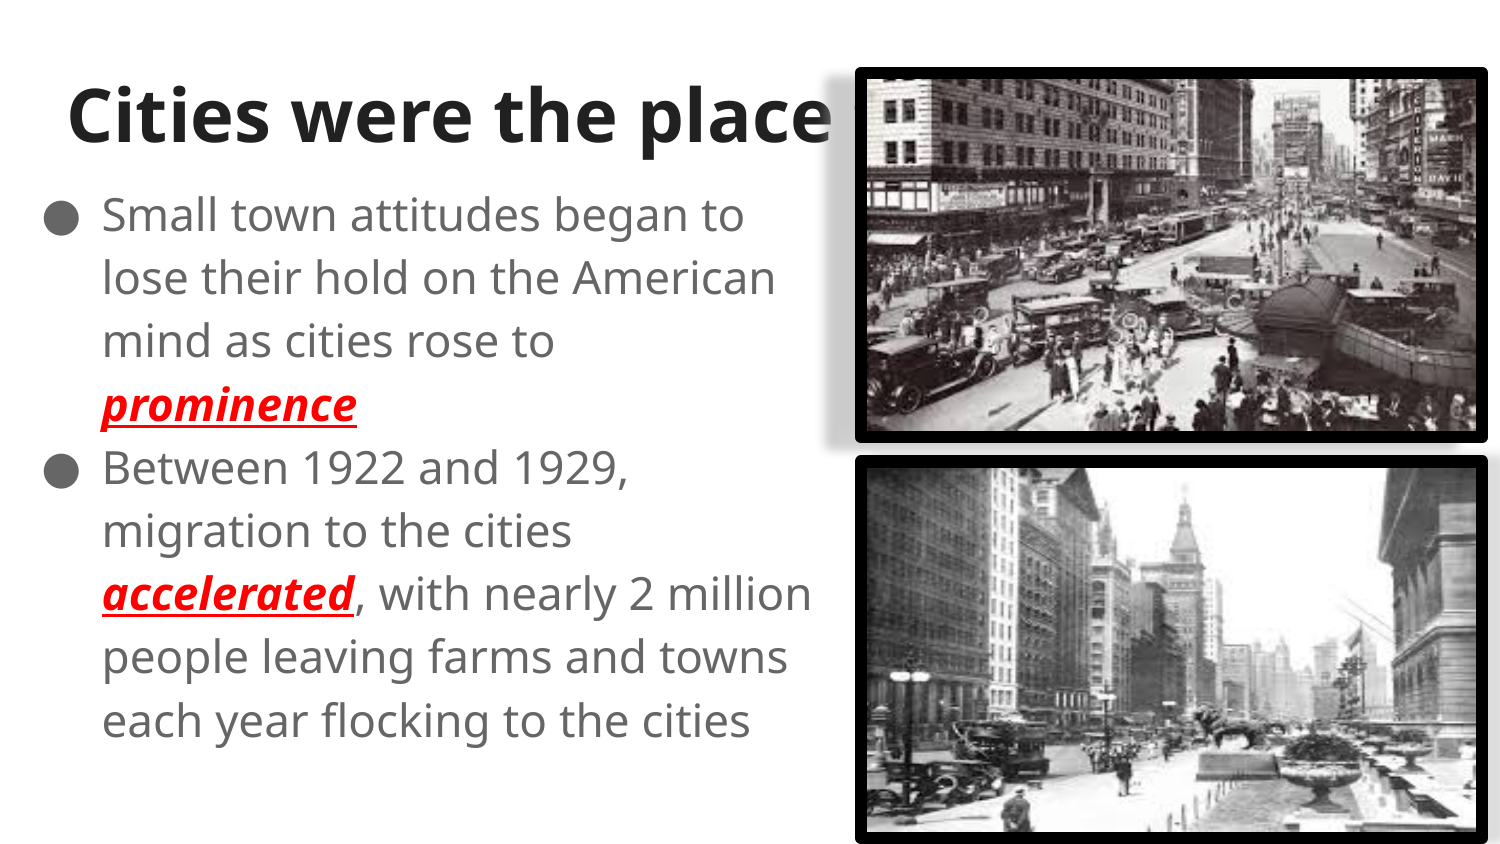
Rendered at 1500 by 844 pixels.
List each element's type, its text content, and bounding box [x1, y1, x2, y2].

picture [867, 78, 1477, 432]
picture [867, 467, 1477, 832]
list Small town attitudes began to lose their hold on the American mind as cities rose to prominence Between 1922 and 1929, migration to the cities accelerated, with nearly 2 million people leaving farms and towns each year flocking to the cities [11, 162, 834, 750]
title Cities were the place to be… [51, 48, 1449, 162]
